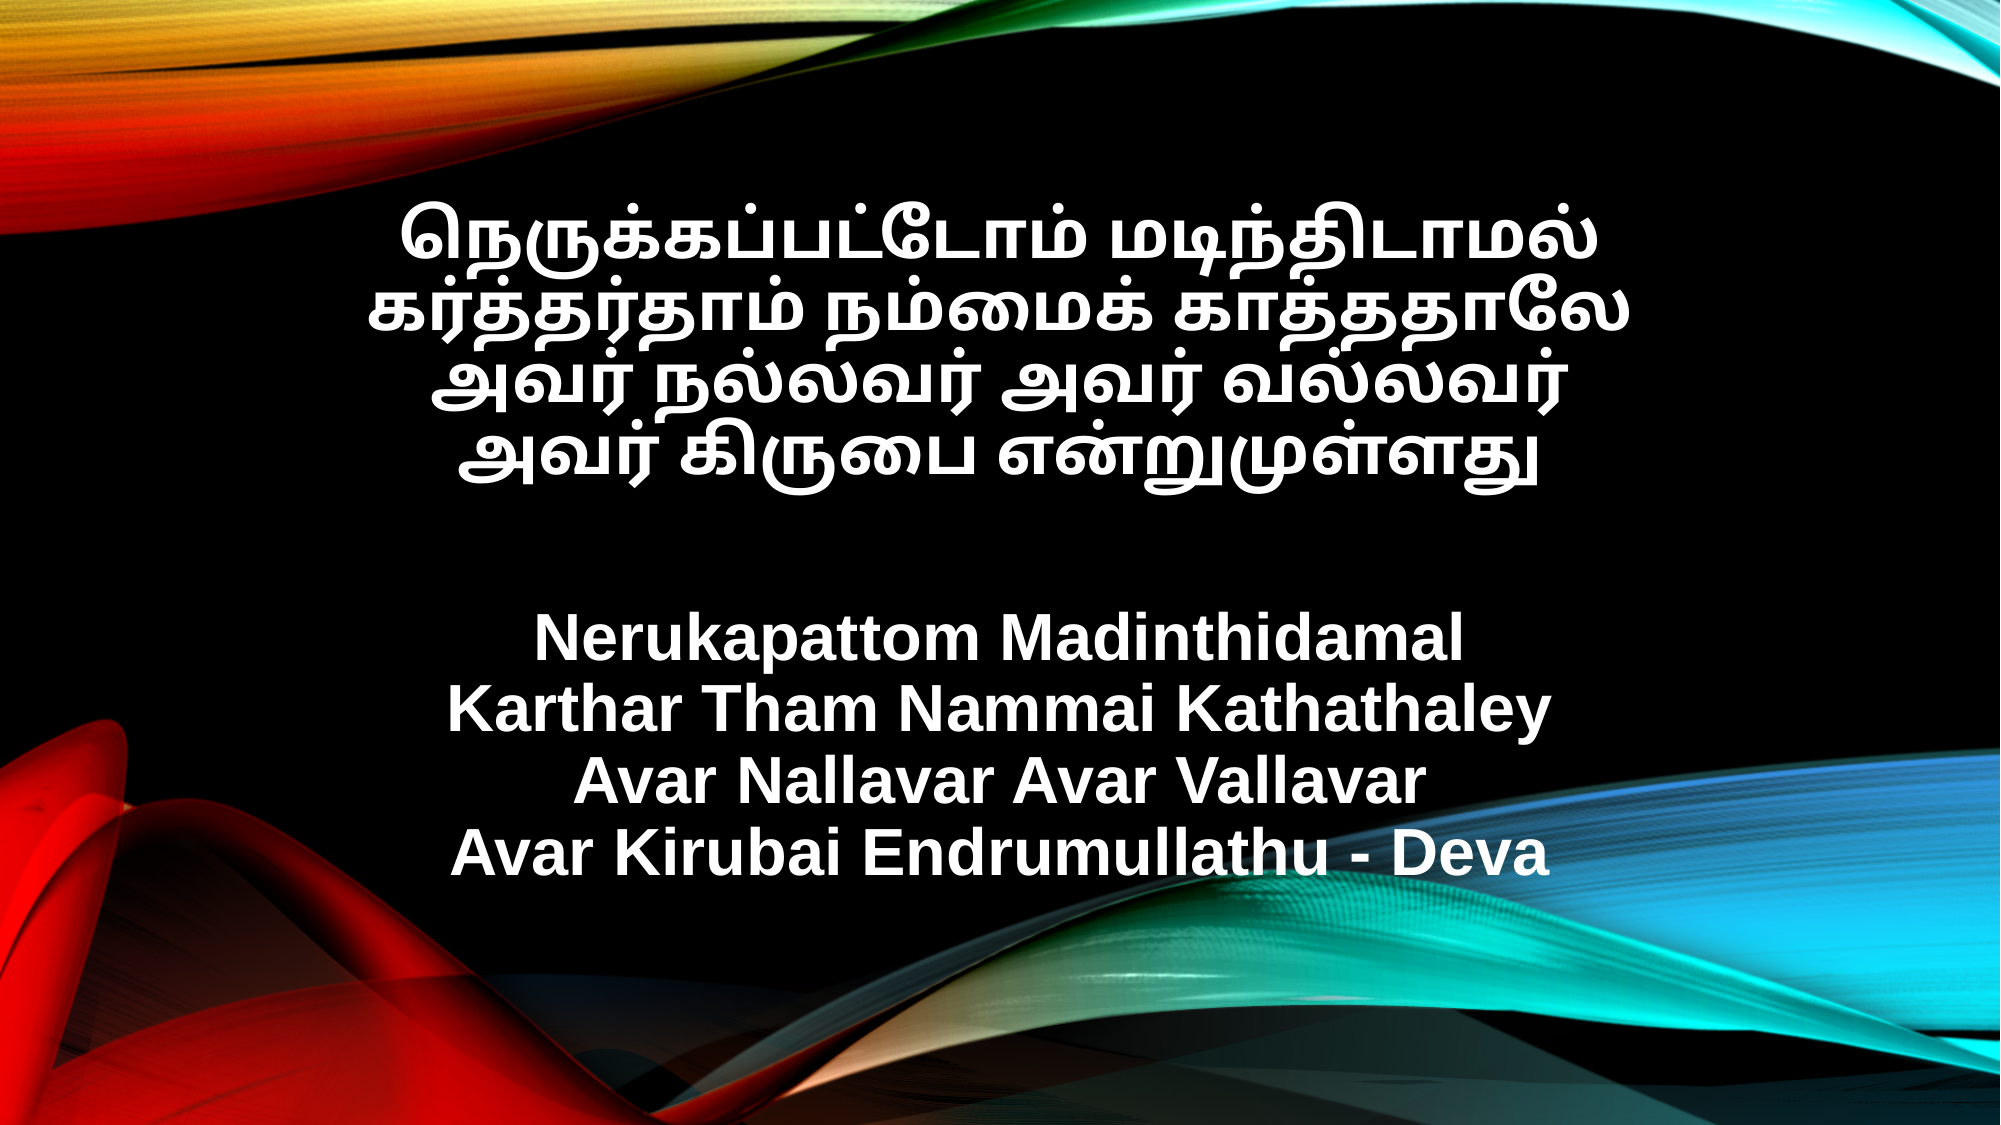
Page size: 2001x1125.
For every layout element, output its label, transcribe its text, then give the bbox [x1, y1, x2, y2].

subtitle நெருக்கப்பட்டோம் மடிந்திடாமல் கர்த்தர்தாம் நம்மைக் காத்ததாலே அவர் நல்லவர் அவர் வல்லவர் அவர் கிருபை என்றுமுள்ளது Nerukapattom Madinthidamal Karthar Tham Nammai Kathathaley Avar Nallavar Avar Vallavar Avar Kirubai Endrumullathu - Deva [0, 0, 2000, 1125]
